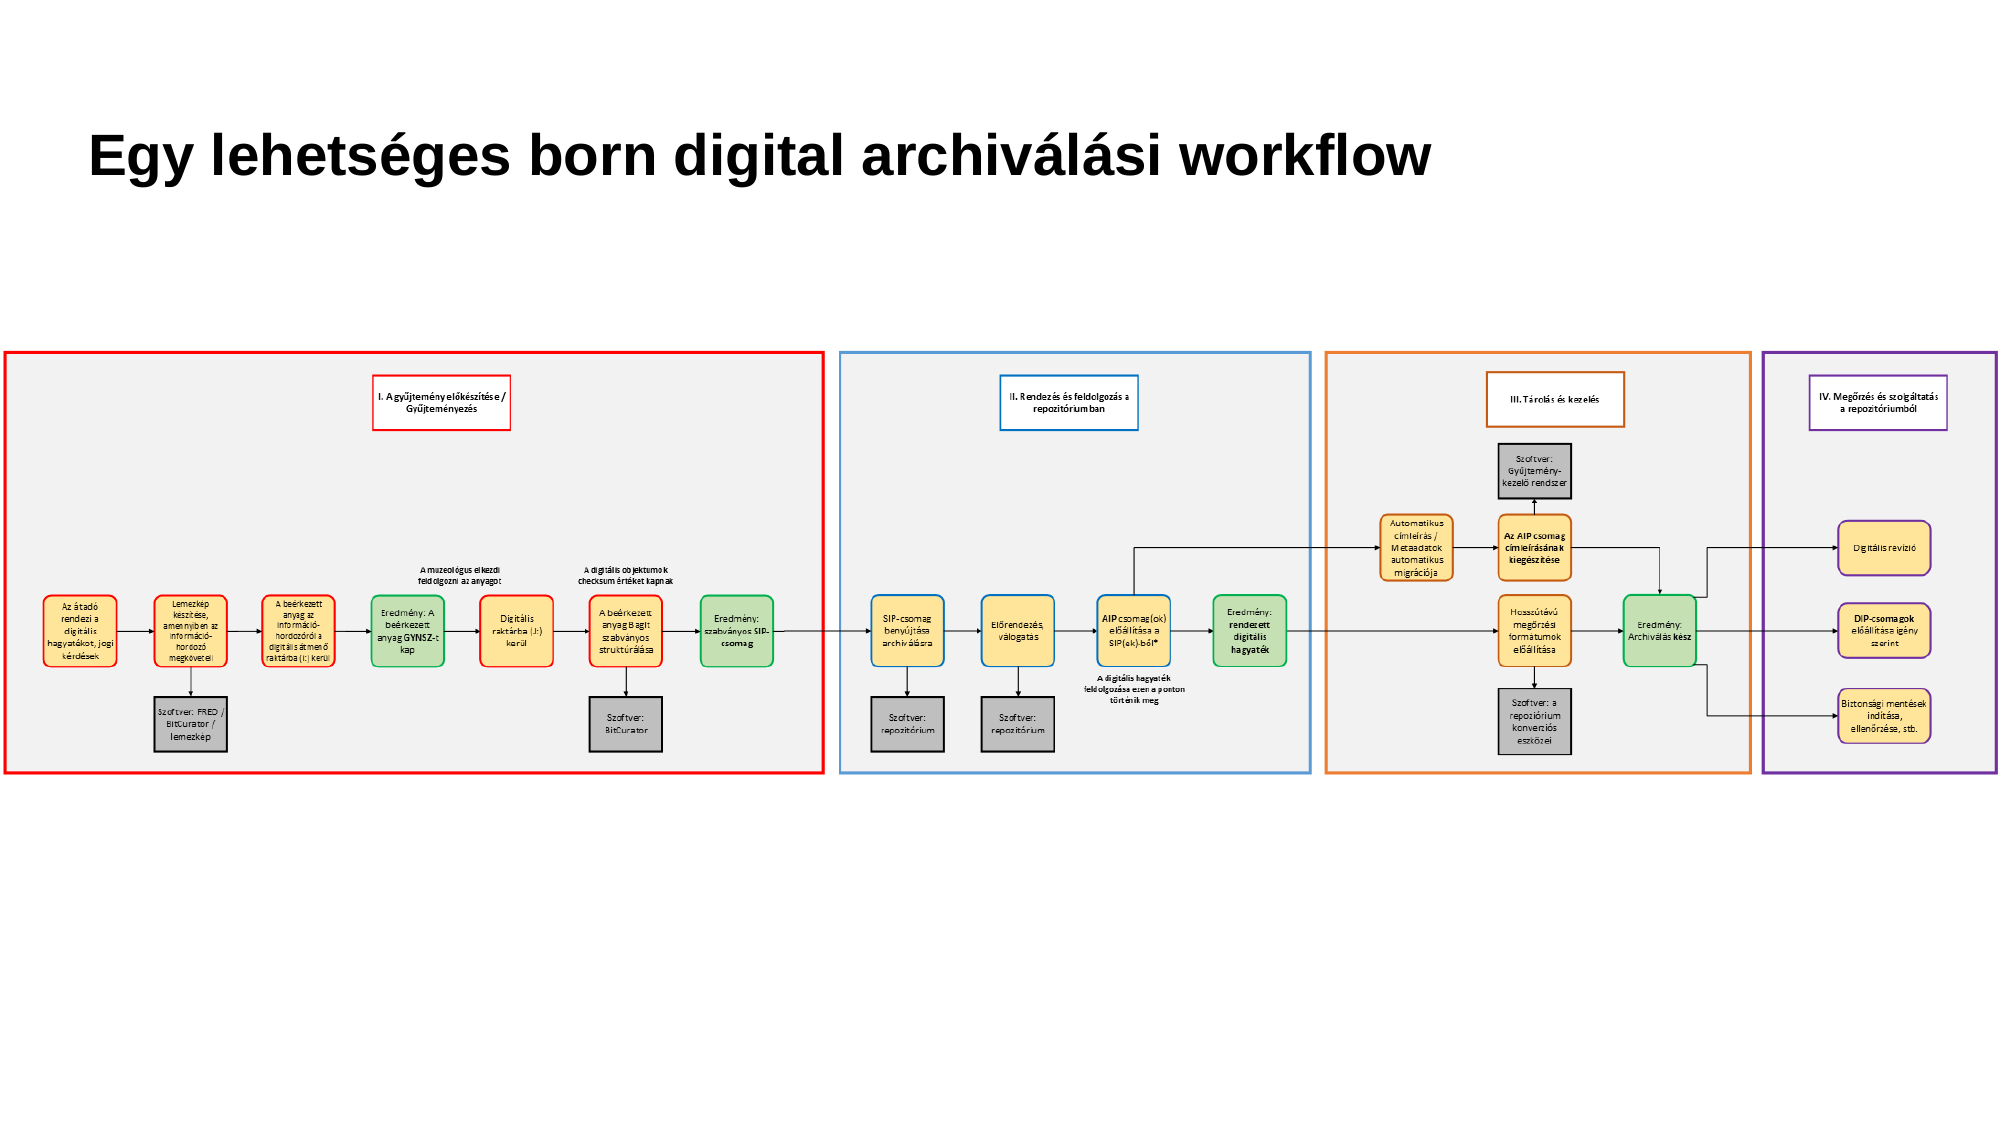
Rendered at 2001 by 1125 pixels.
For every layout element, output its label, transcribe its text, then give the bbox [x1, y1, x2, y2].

picture [0, 348, 2000, 777]
title Egy lehetséges born digital archiválási workflow [68, 97, 1932, 223]
